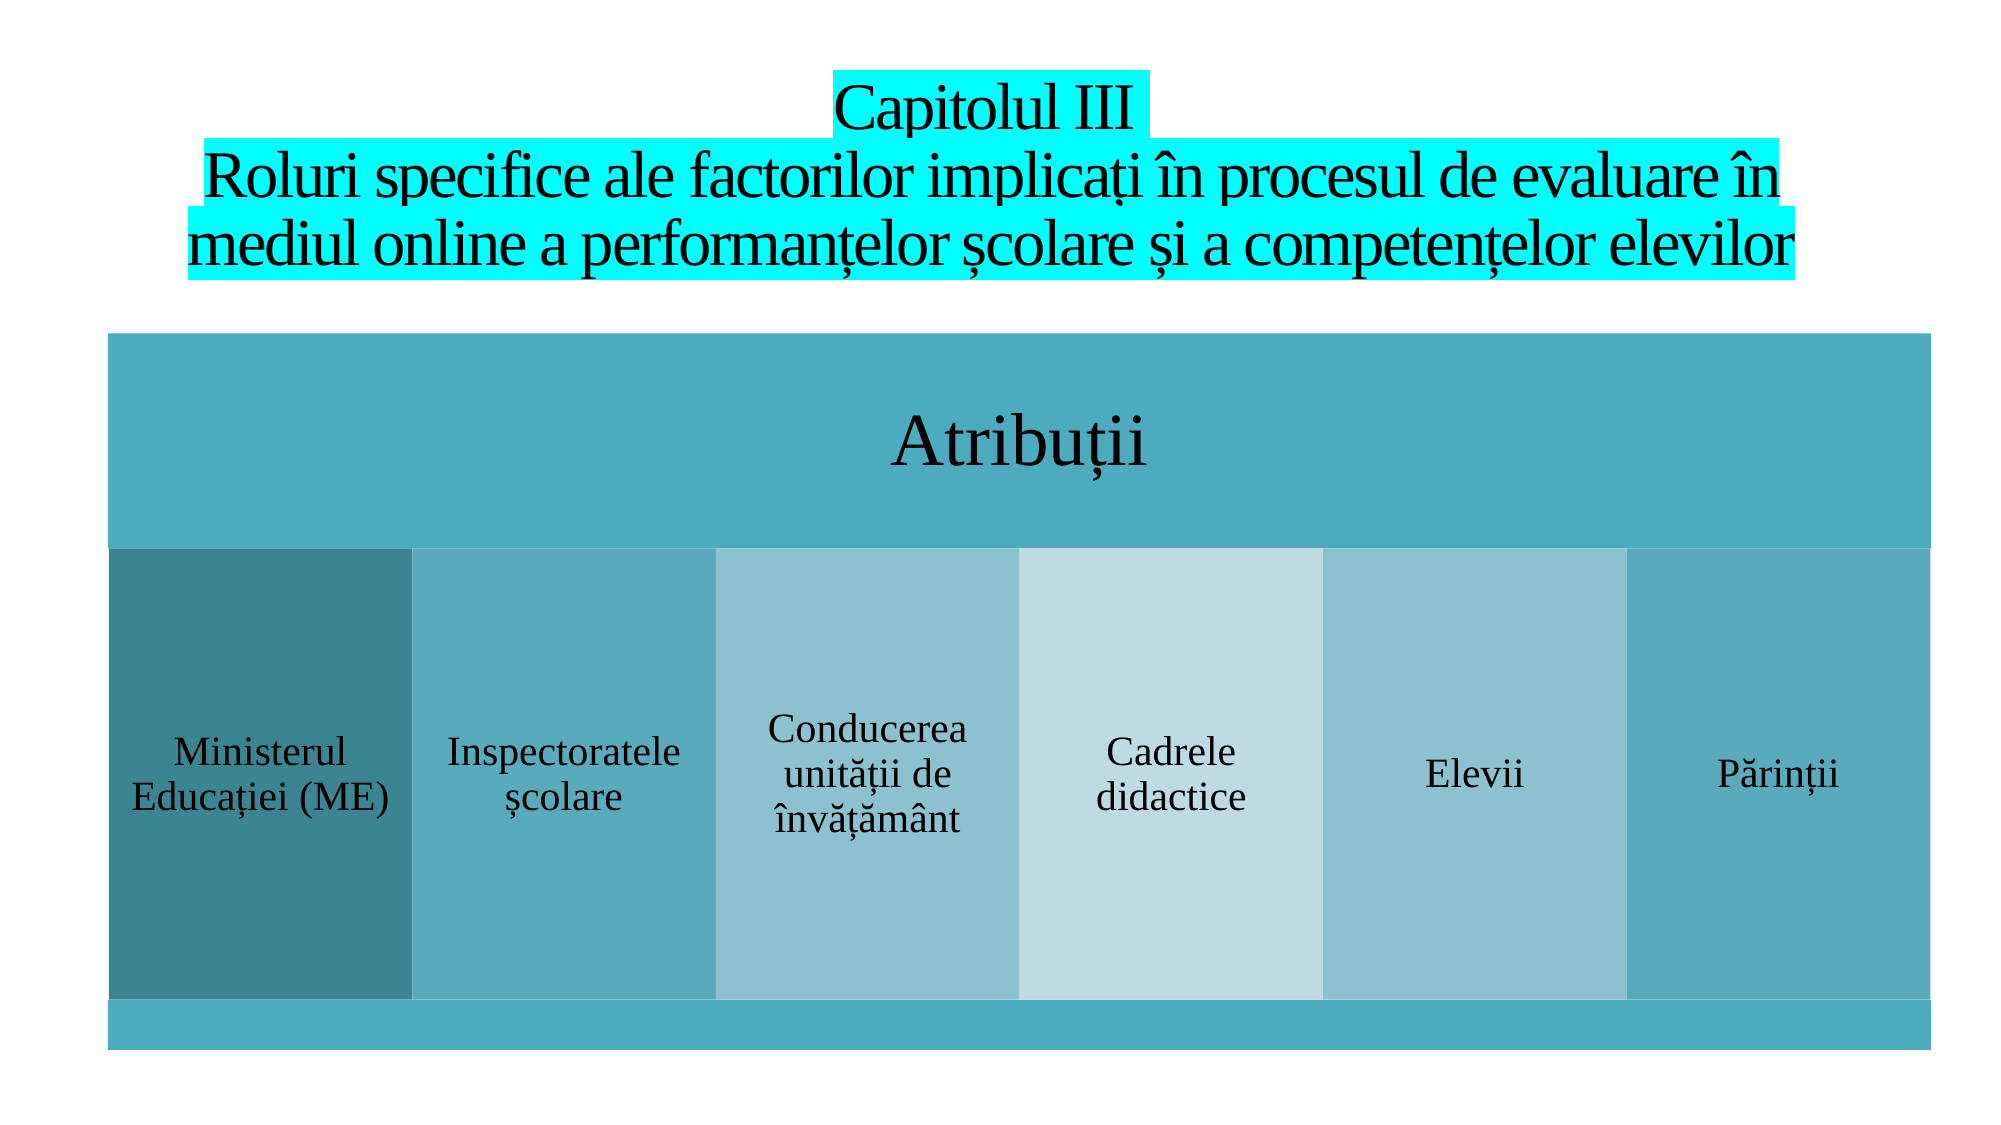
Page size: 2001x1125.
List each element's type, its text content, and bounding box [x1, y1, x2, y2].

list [107, 333, 1932, 1051]
title Capitolul III Roluri specifice ale factorilor implicați în procesul de evaluare în mediul online a performanțelor școlare și a competențelor elevilor [107, 41, 1876, 314]
